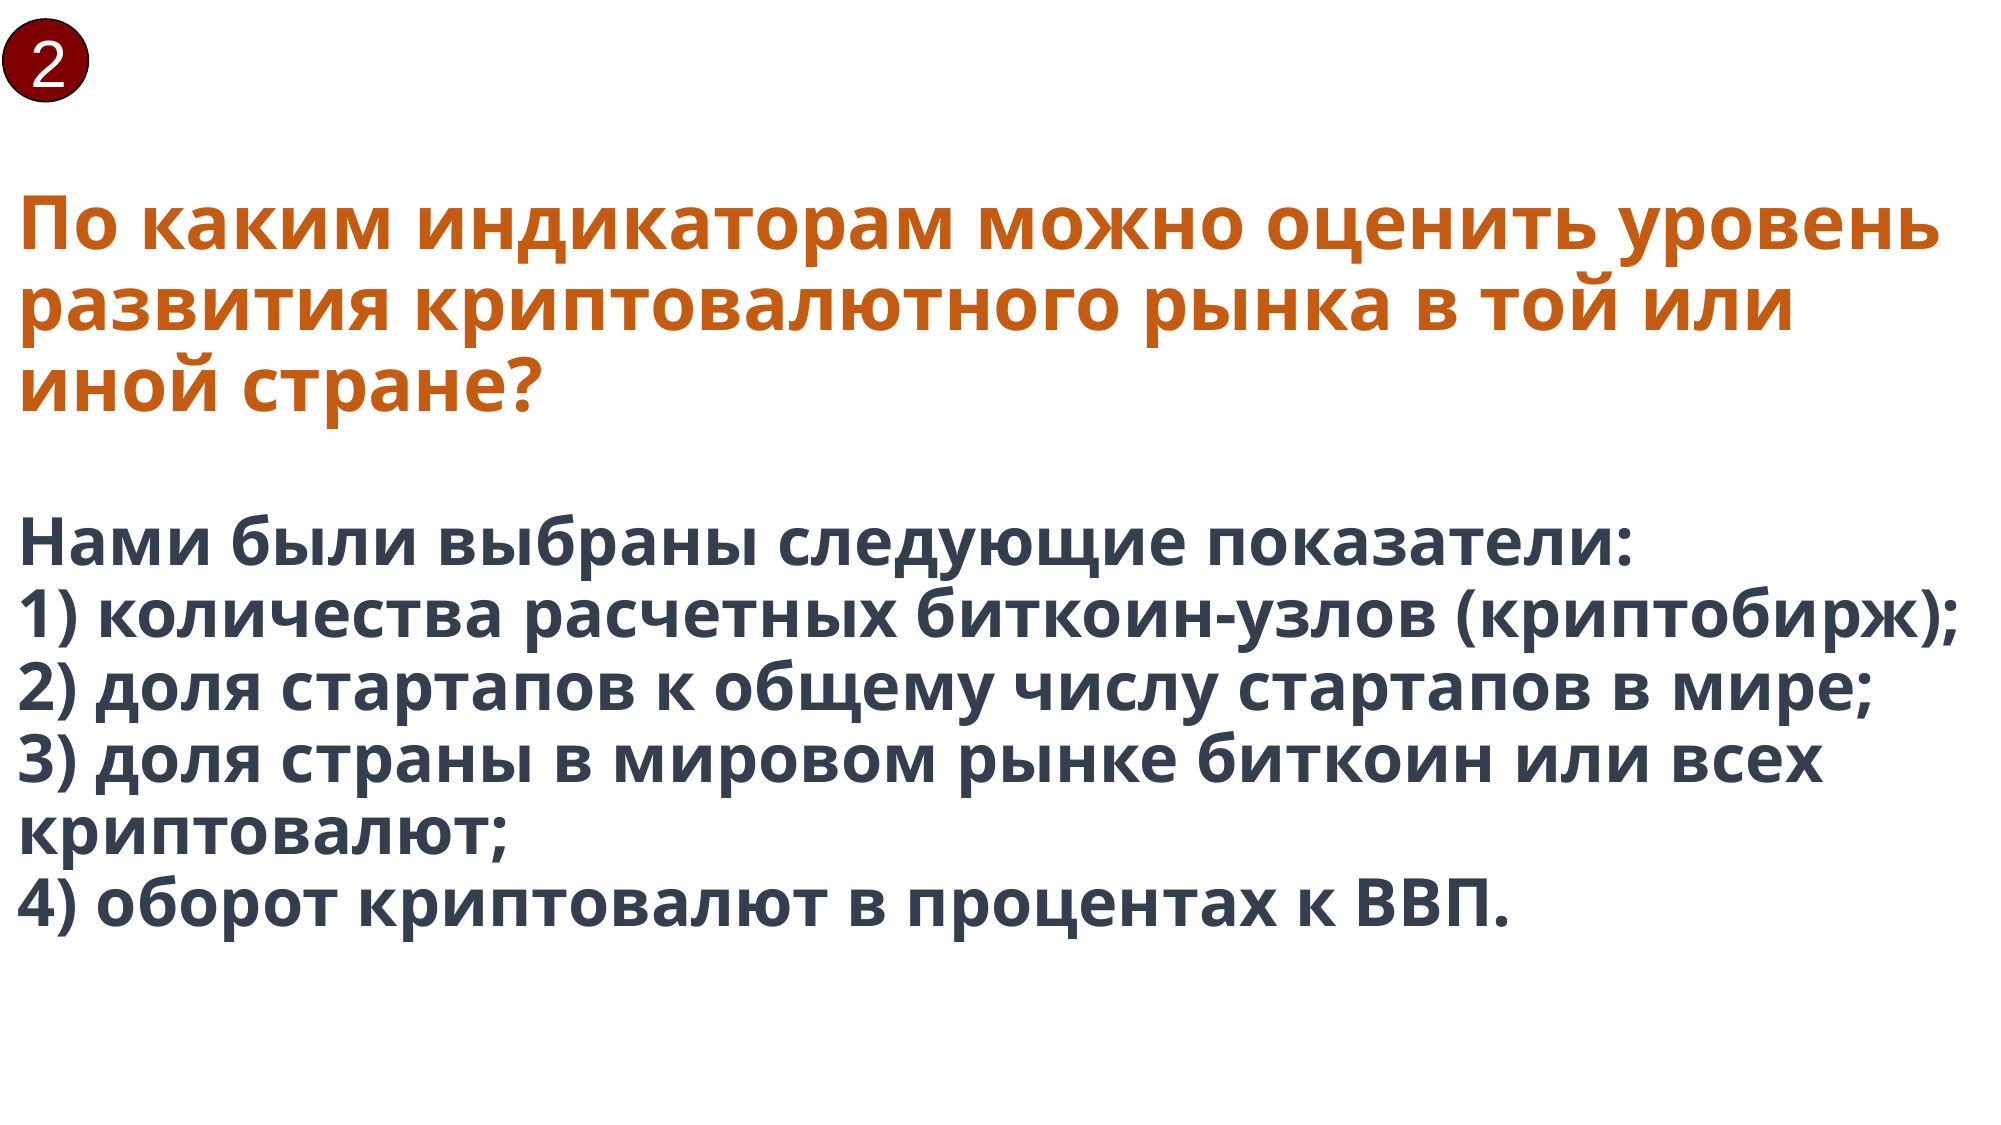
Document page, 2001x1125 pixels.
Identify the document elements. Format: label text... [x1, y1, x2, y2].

text_box 2 [2, 18, 89, 102]
title По каким индикаторам можно оценить уровень развития криптовалютного рынка в той или иной стране? Нами были выбраны следующие показатели: 1) количества расчетных биткоин-узлов (криптобирж); 2) доля стартапов к общему числу стартапов в мире; 3) доля страны в мировом рынке биткоин или всех криптовалют; 4) оборот криптовалют в процентах к ВВП. [2, 0, 2000, 1125]
